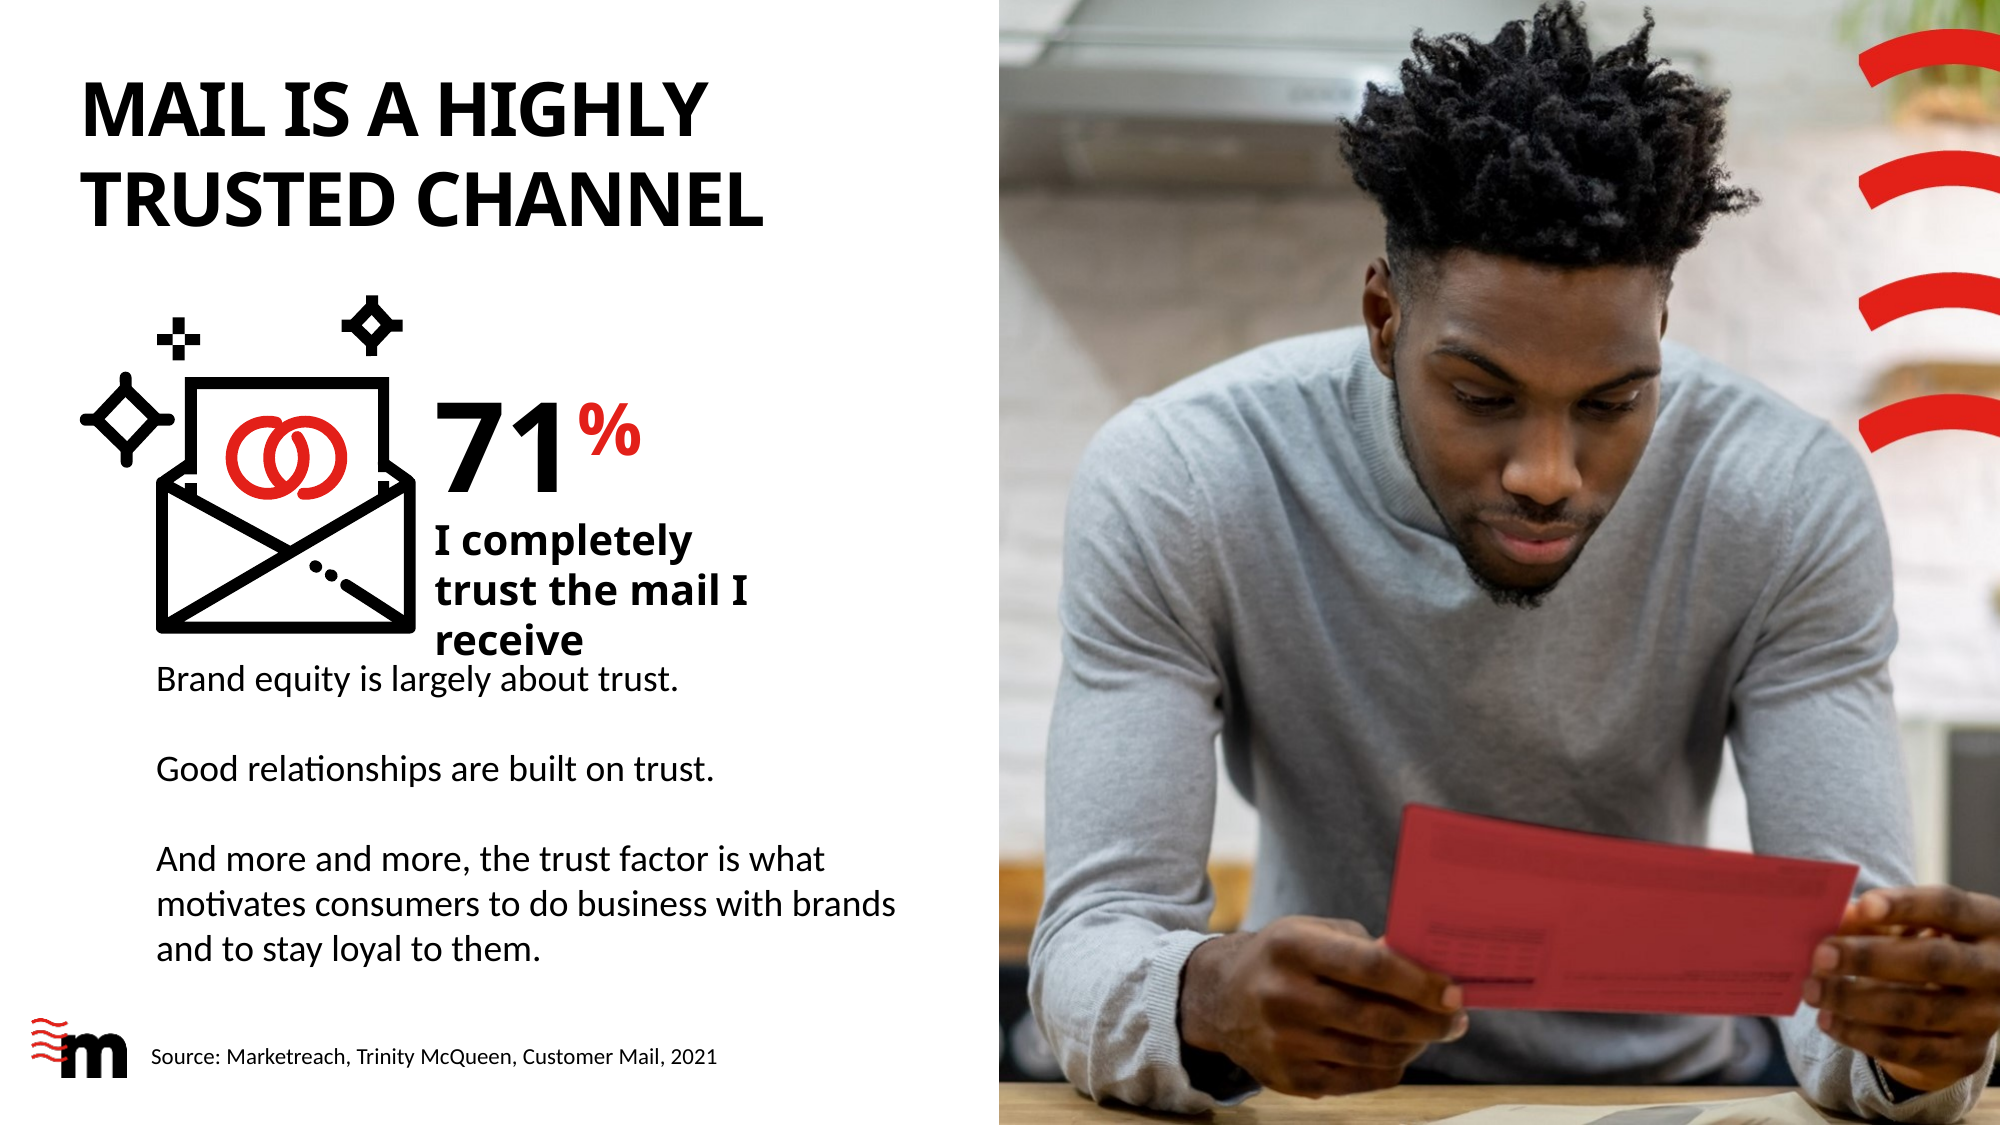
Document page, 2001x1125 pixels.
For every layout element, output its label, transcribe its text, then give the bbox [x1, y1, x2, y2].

picture [31, 1018, 127, 1078]
text_box Brand equity is largely about trust. Good relationships are built on trust. And more and more, the trust factor is what motivates consumers to do business with brands and to stay loyal to them. [141, 646, 946, 977]
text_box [79, 295, 416, 634]
text_box Source: Marketreach, Trinity McQueen, Customer Mail, 2021 [136, 1034, 734, 1077]
picture [999, 0, 2000, 1125]
title Mail is a highly trusted channel [79, 61, 946, 235]
text_box 71% [419, 360, 680, 506]
text_box I completely trust the mail I receive [419, 506, 804, 672]
